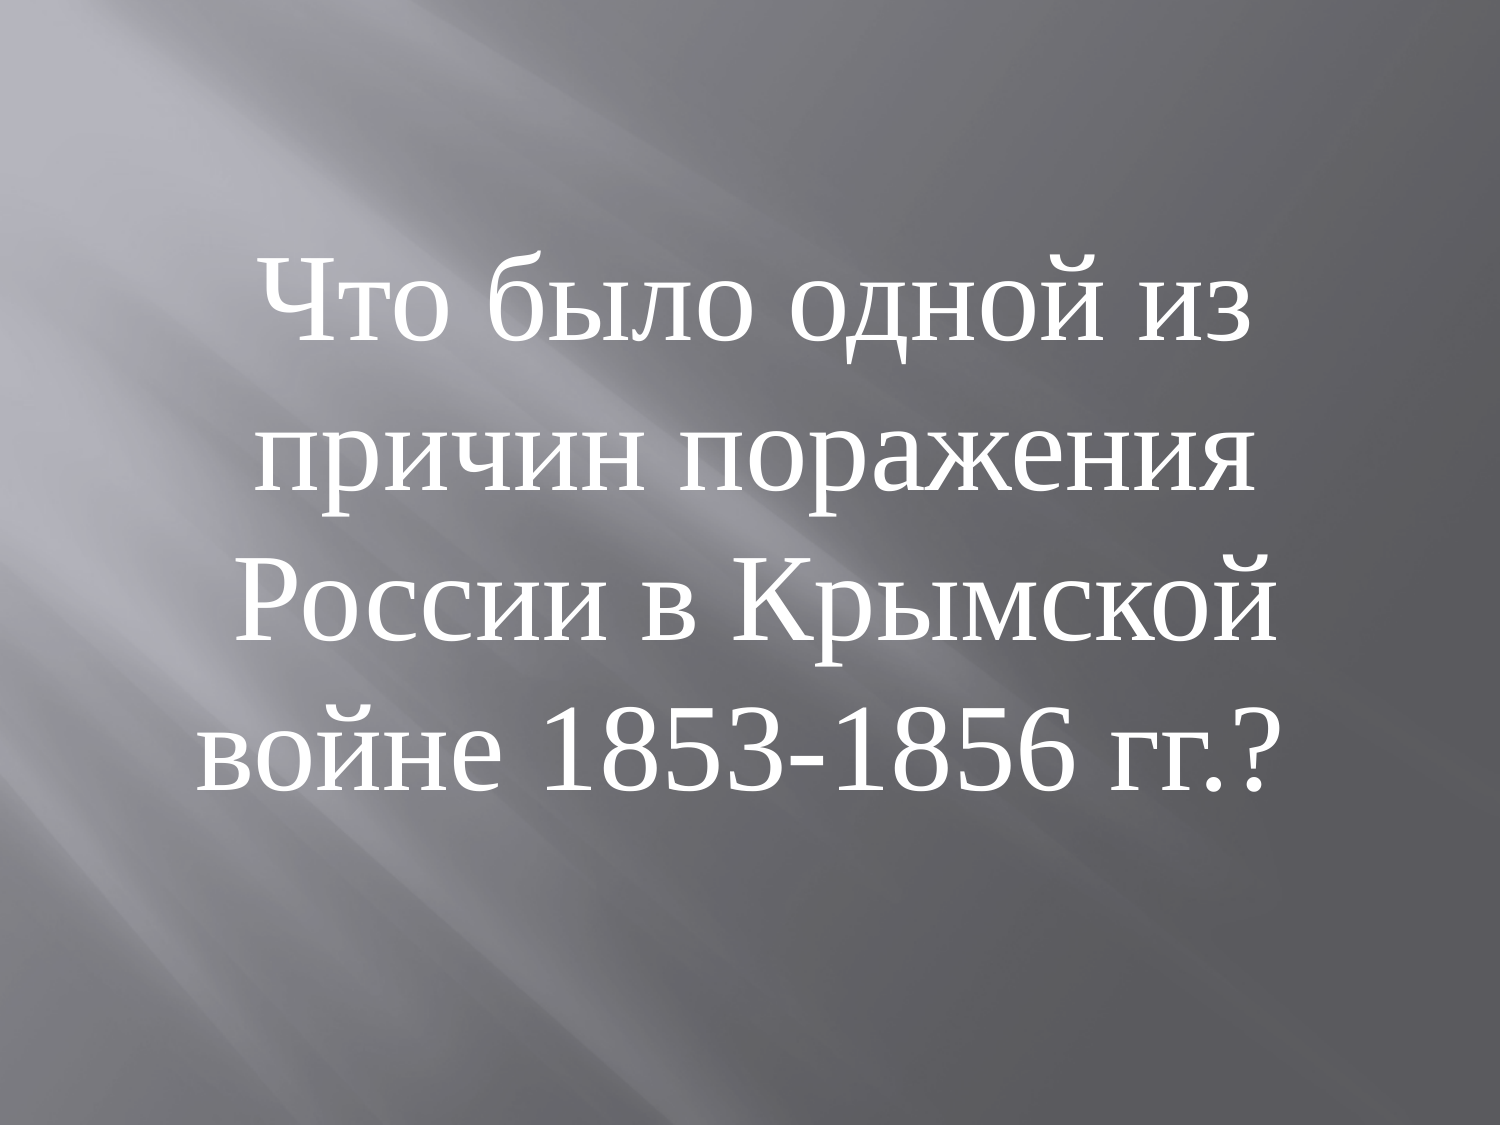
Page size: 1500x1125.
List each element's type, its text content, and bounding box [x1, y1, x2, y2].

text_box Что было одной из причин поражения России в Крымской войне 1853-1856 гг.? [64, 207, 1447, 823]
